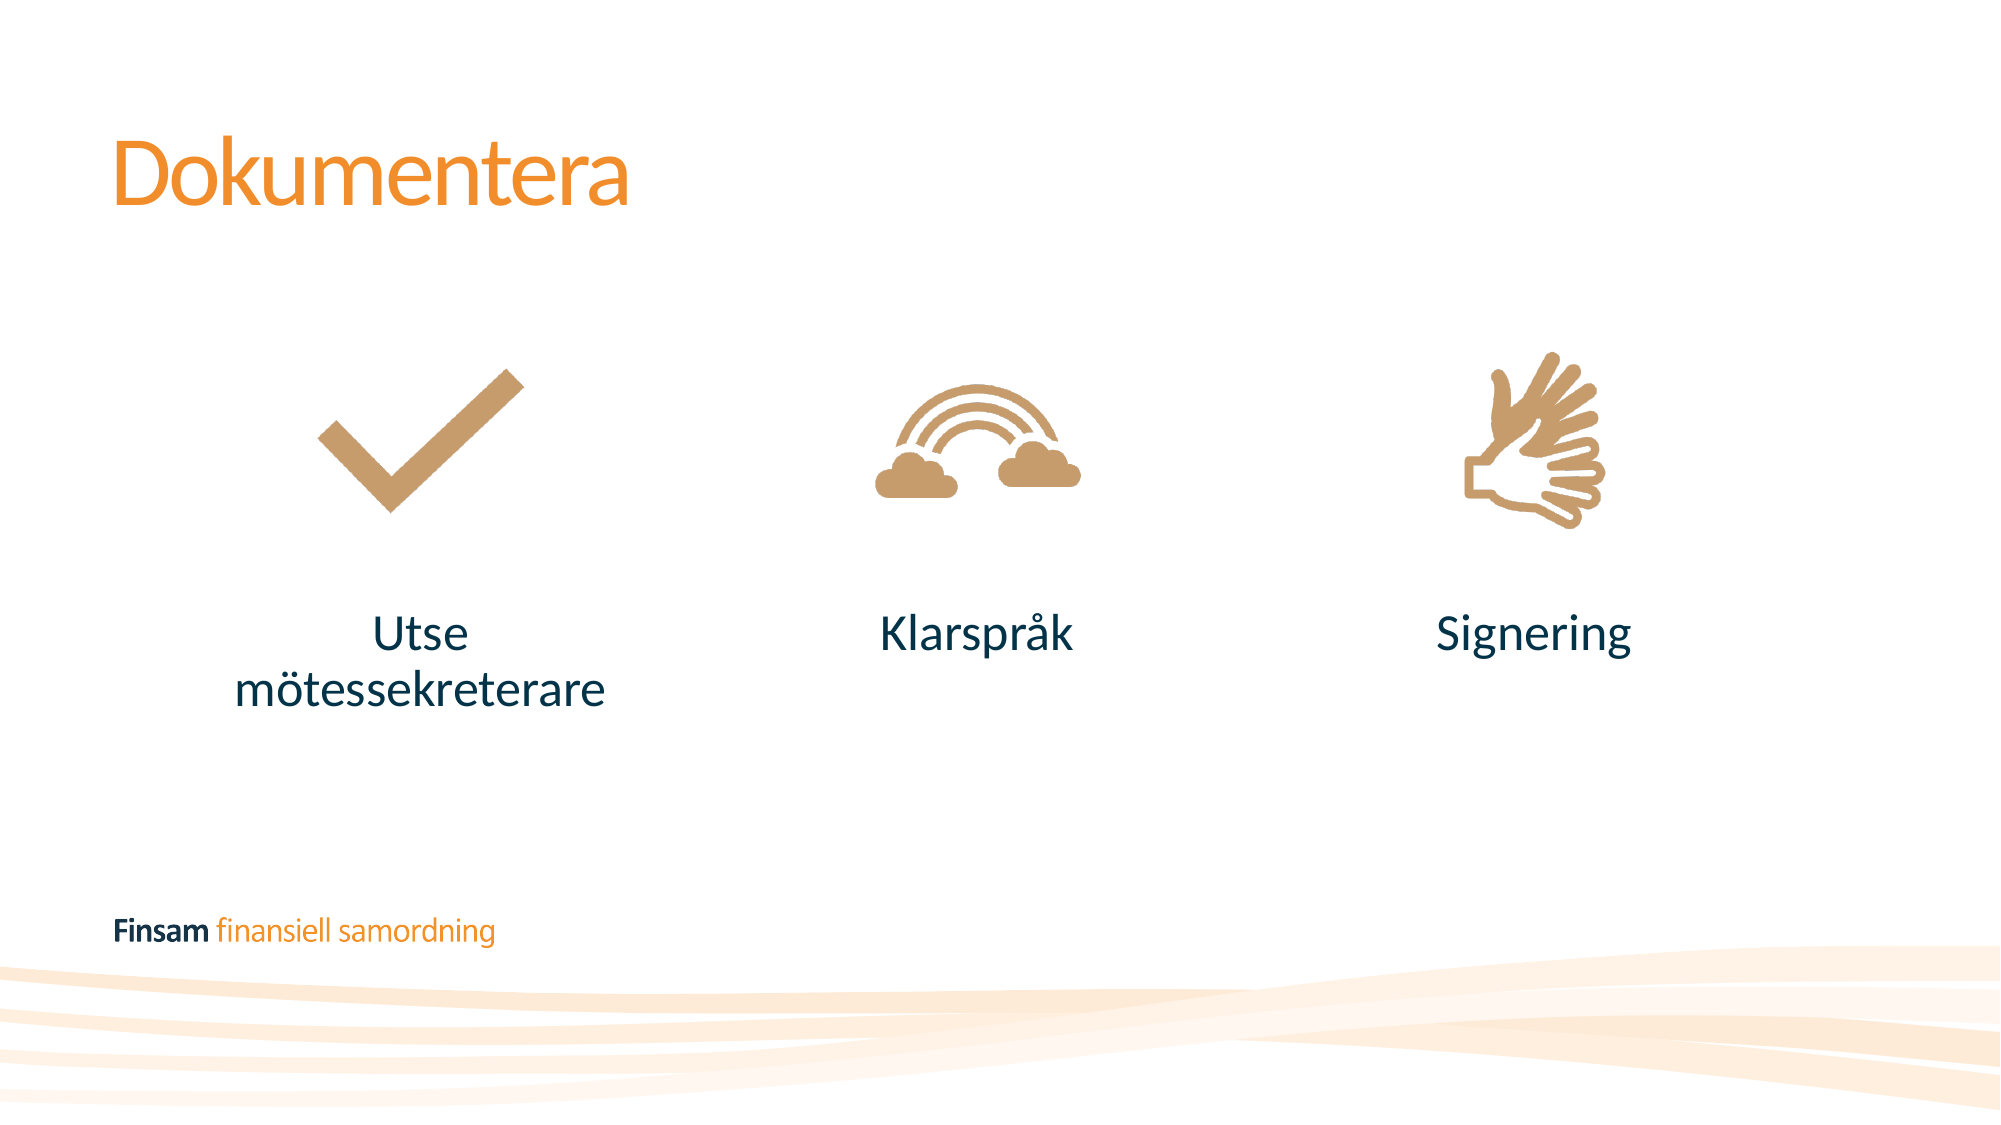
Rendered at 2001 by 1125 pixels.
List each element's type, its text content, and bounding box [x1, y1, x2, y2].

title Dokumentera [110, 119, 1836, 237]
picture [0, 914, 2000, 1125]
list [115, 245, 1841, 811]
